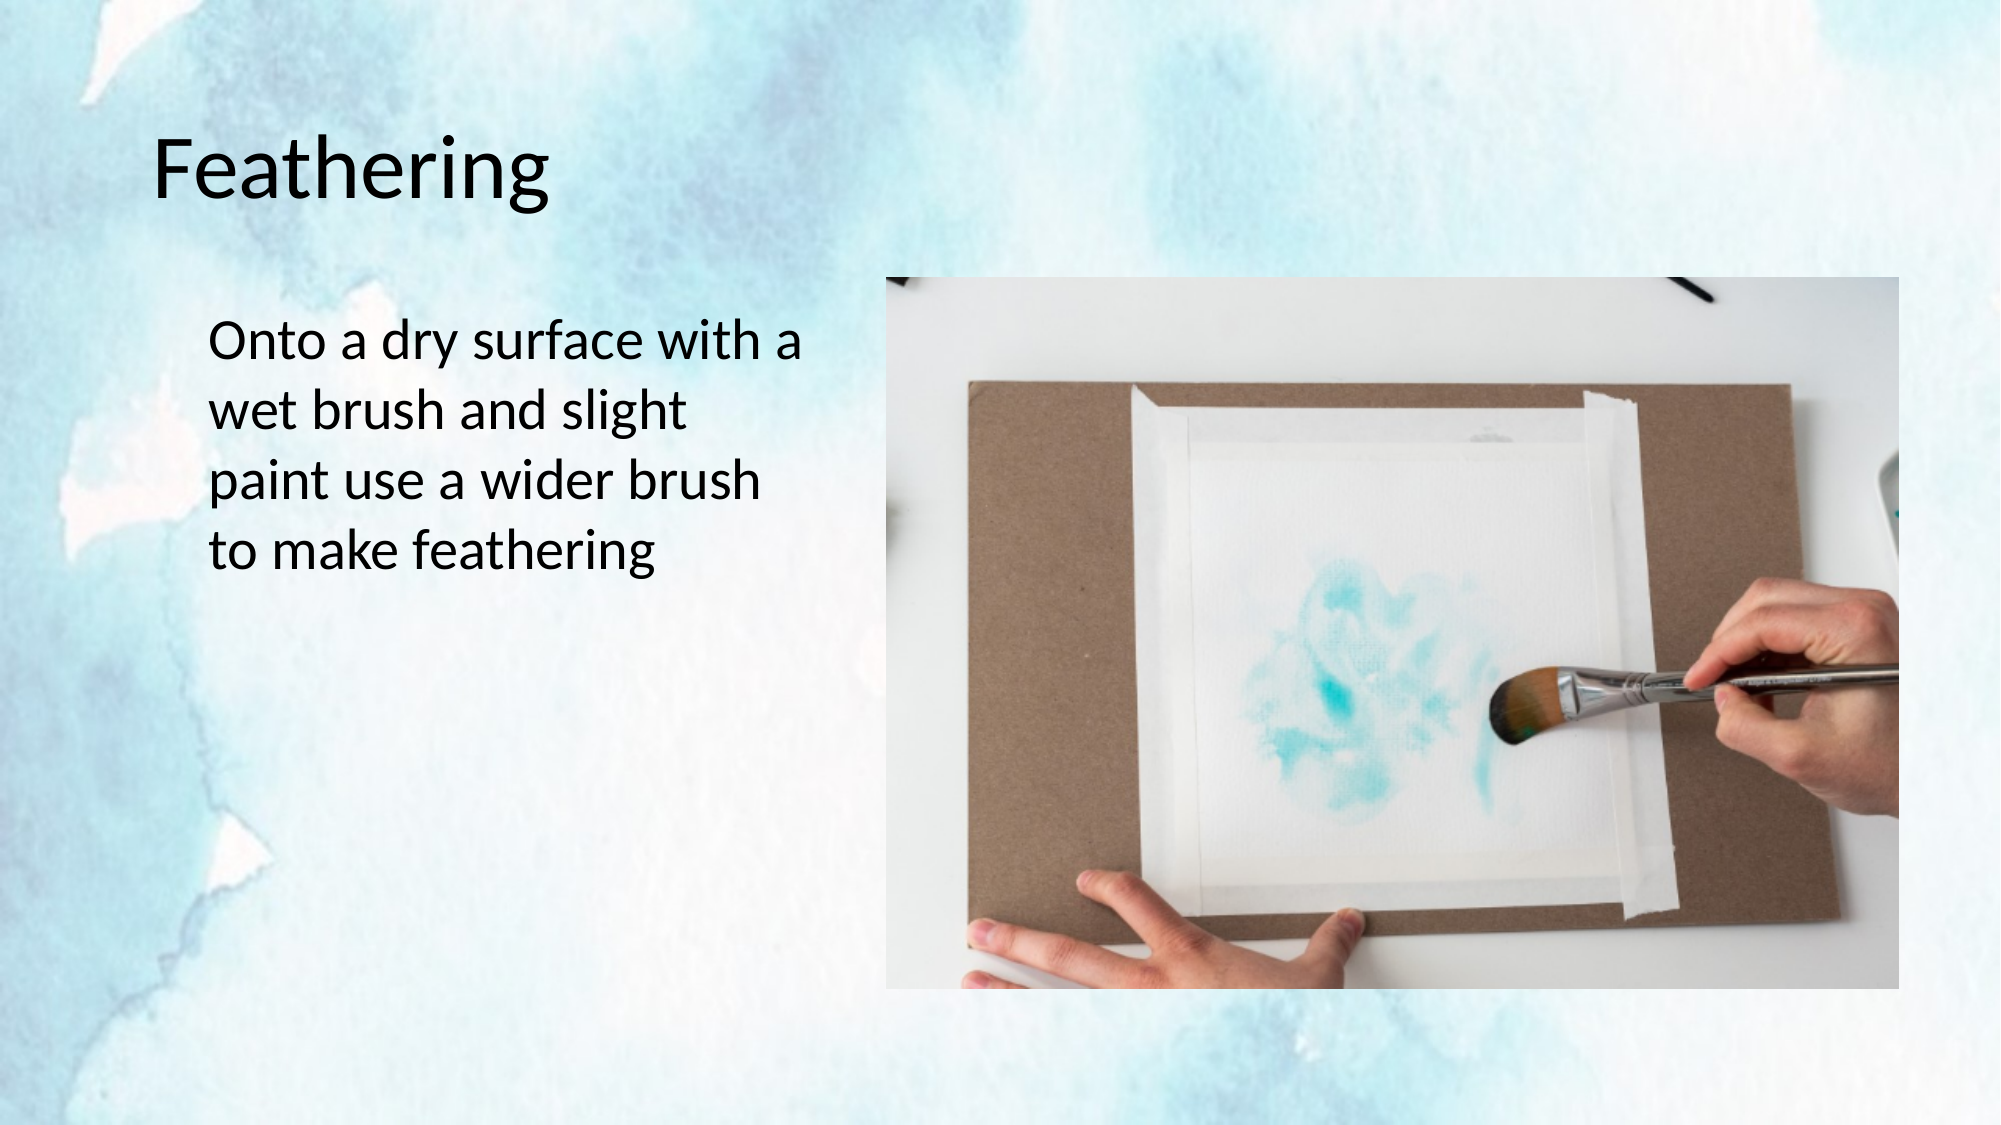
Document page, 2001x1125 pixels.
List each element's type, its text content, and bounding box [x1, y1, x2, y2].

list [885, 277, 1899, 989]
text_box Onto a dry surface with a wet brush and slight paint use a wider brush to make feathering [193, 293, 835, 589]
title Feathering [137, 59, 1863, 278]
picture [0, 0, 2001, 1125]
